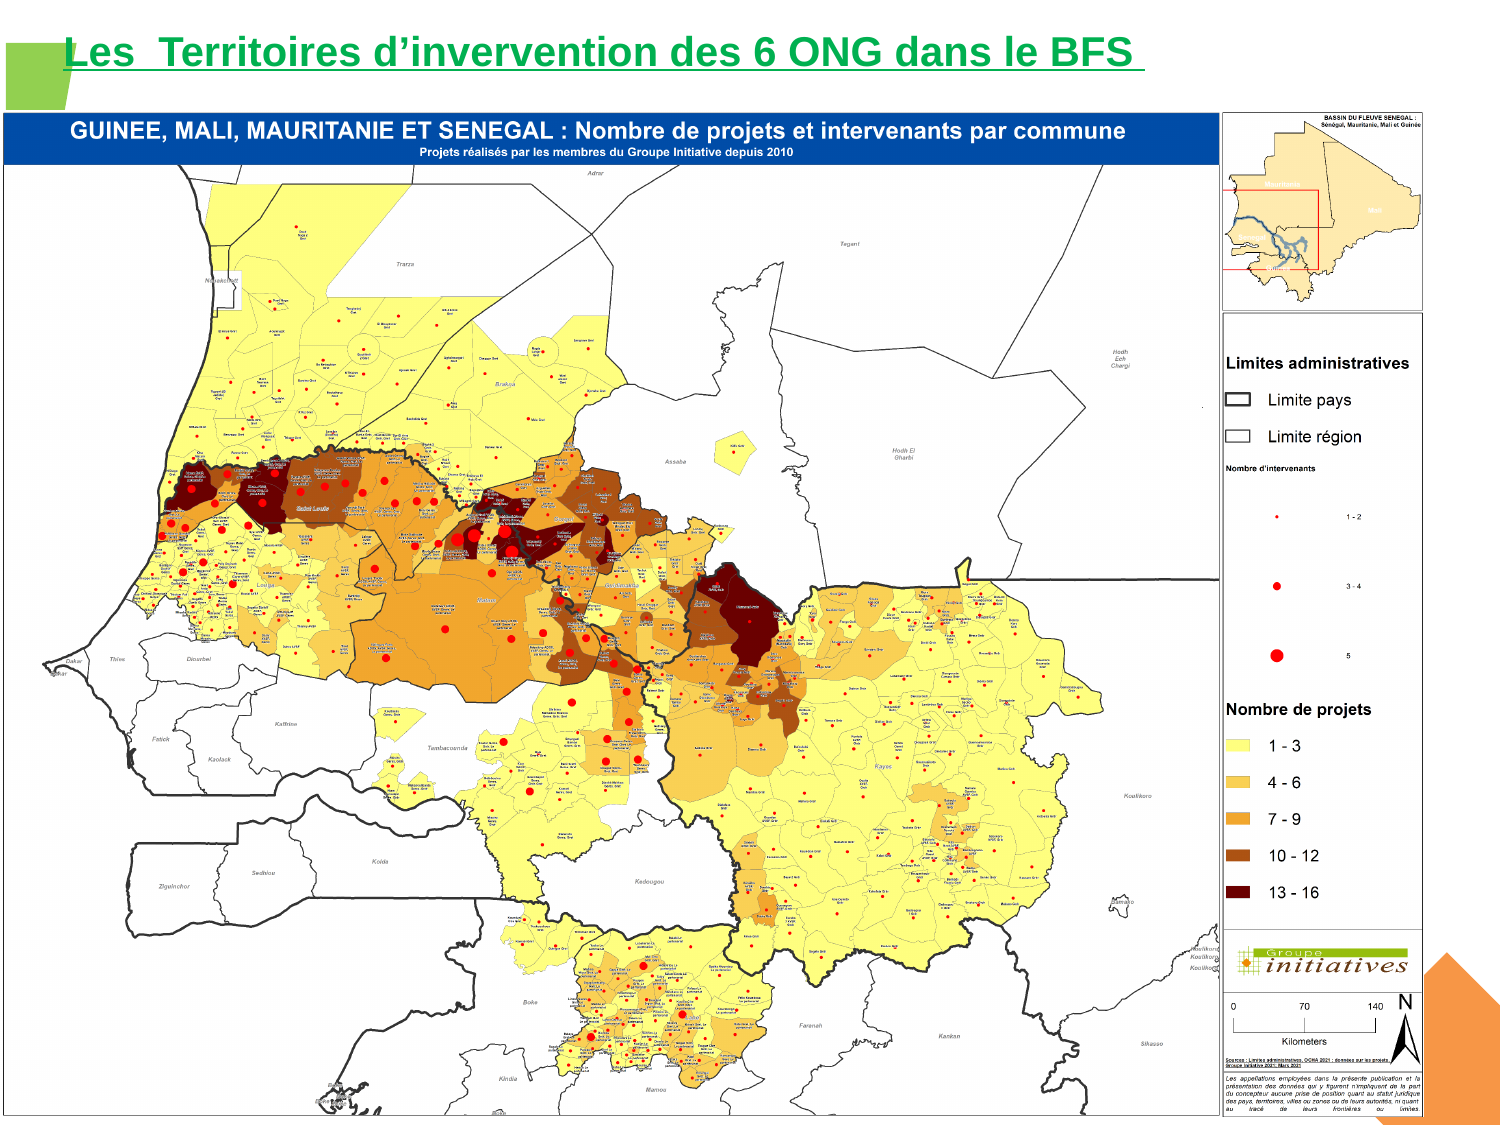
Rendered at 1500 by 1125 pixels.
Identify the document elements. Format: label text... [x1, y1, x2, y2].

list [0, 110, 1424, 1117]
text_box Les Territoires d’invervention des 6 ONG dans le BFS [38, 9, 1171, 109]
